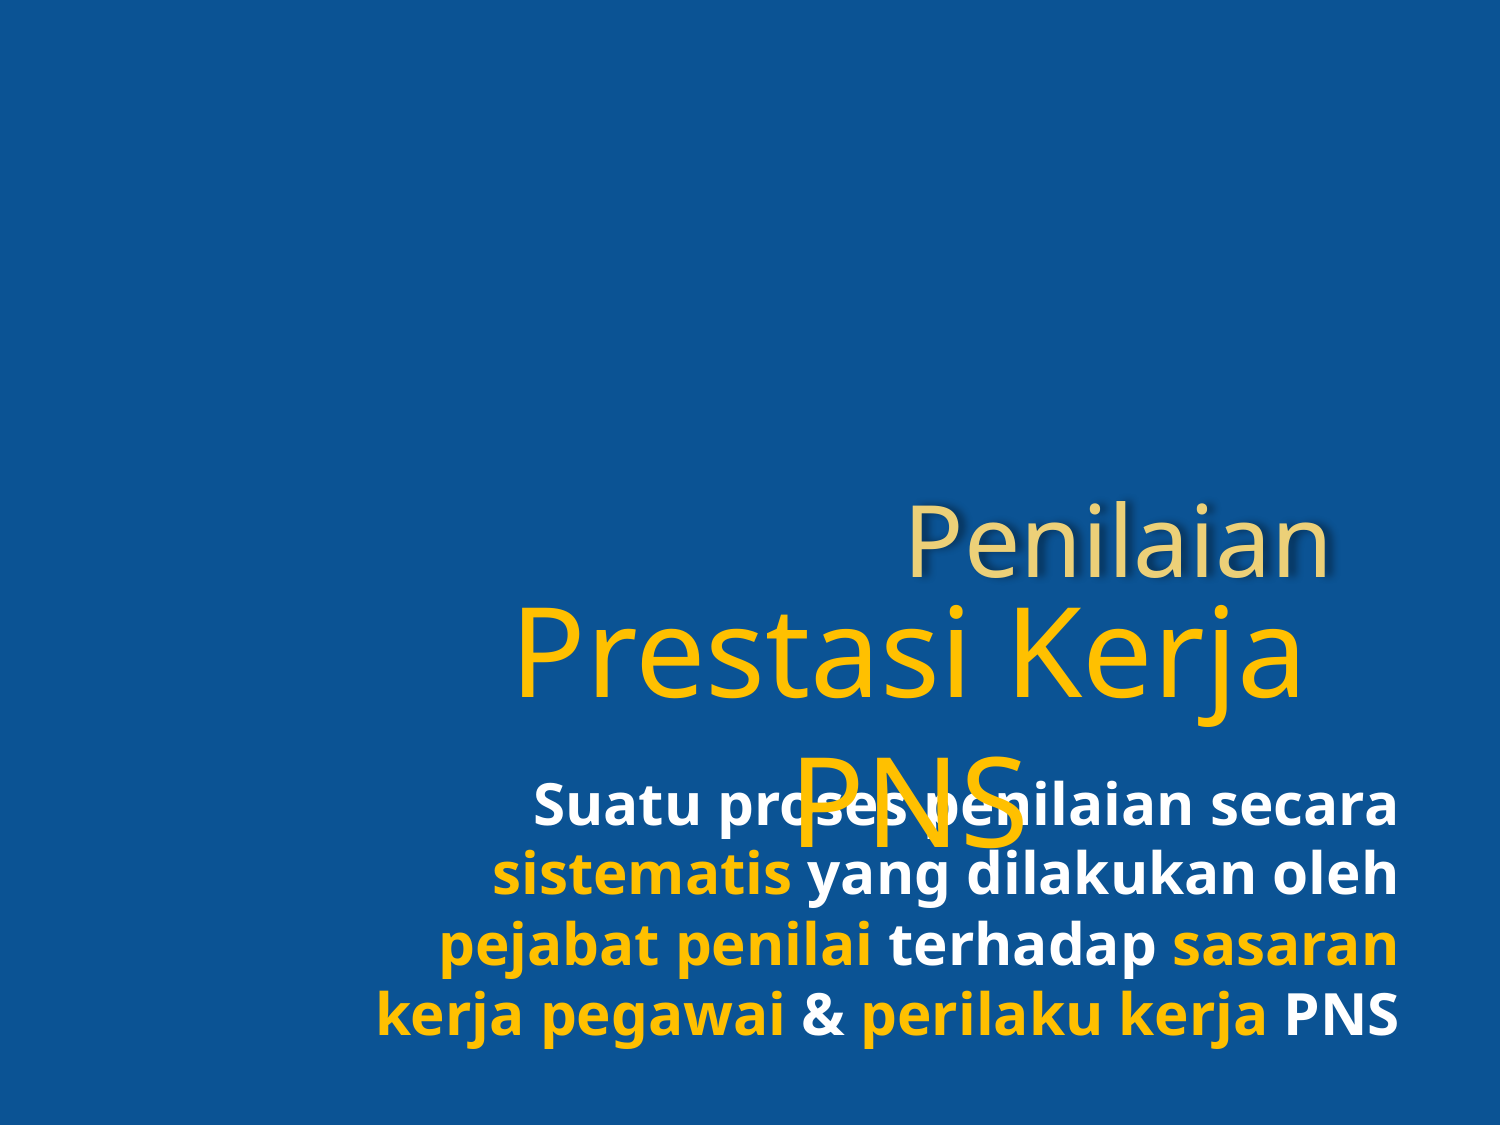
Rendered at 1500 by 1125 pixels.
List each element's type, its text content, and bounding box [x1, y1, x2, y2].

text_box Penilaian [417, 470, 1375, 565]
text_box Suatu proses penilaian secara sistematis yang dilakukan oleh pejabat penilai terhadap sasaran kerja pegawai & perilaku kerja PNS [287, 759, 1415, 1054]
text_box Prestasi Kerja PNS [373, 565, 1446, 881]
